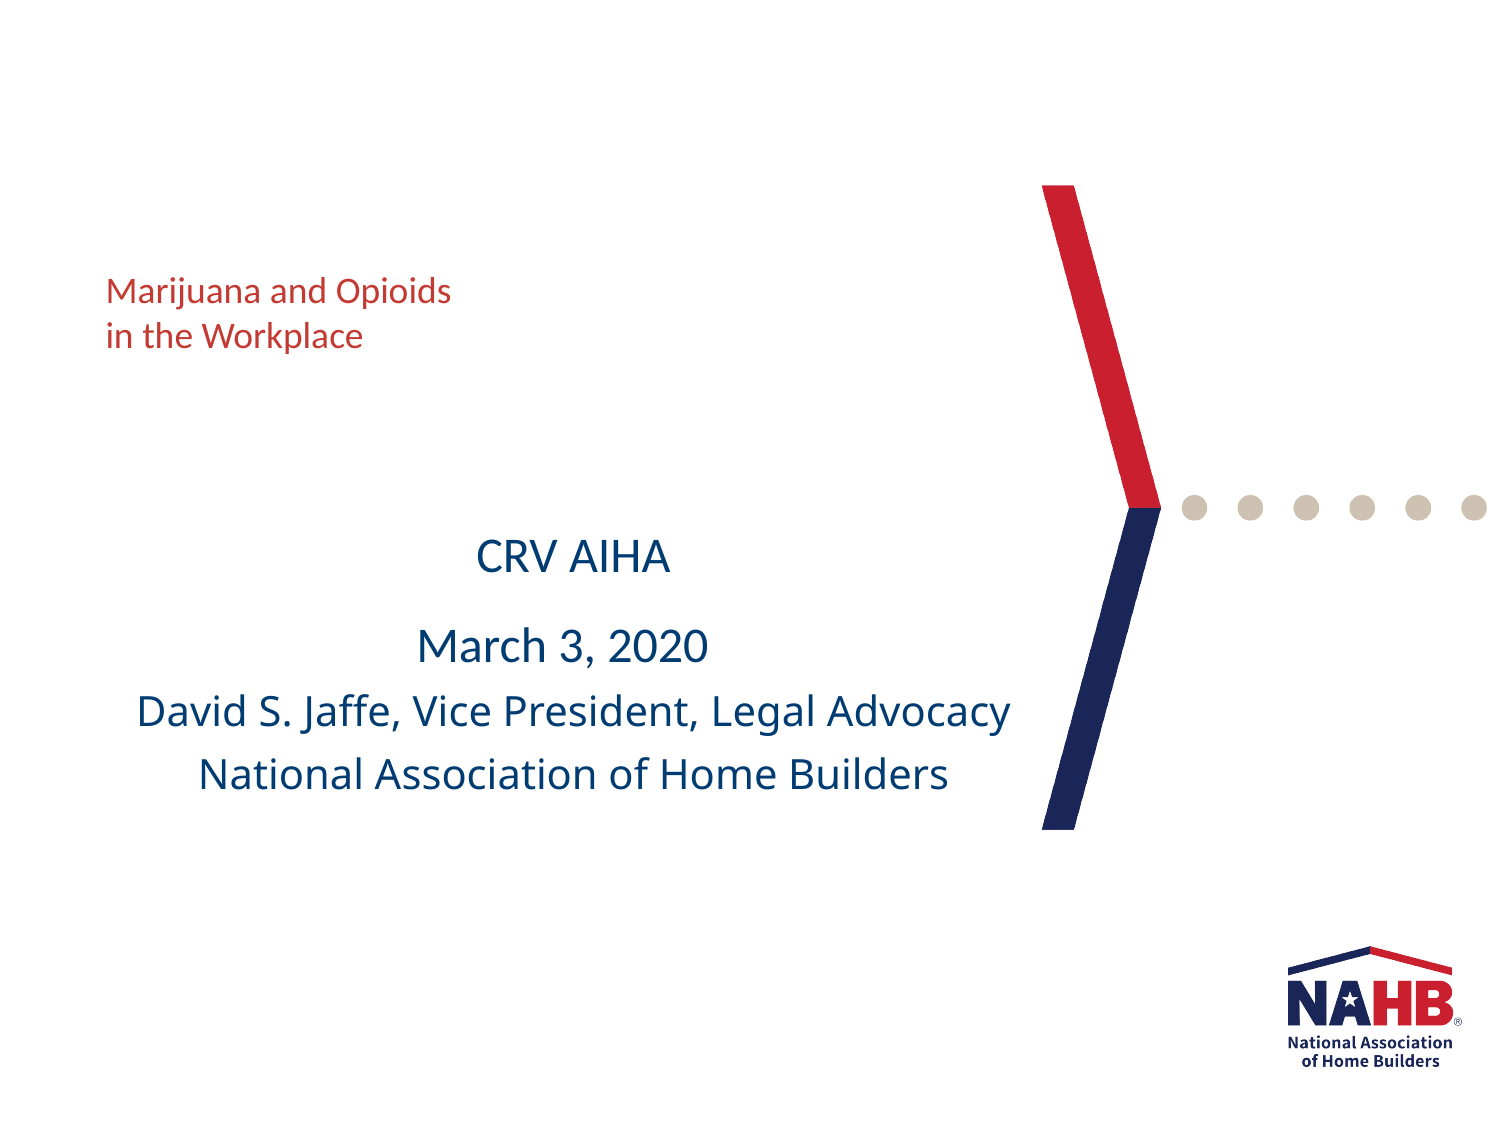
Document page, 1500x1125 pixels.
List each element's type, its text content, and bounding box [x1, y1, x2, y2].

list CRV AIHA March 3, 2020 David S. Jaffe, Vice President, Legal Advocacy National Association of Home Builders [124, 467, 1023, 1036]
picture [1288, 946, 1462, 1067]
title Marijuana and Opioids in the Workplace [90, 258, 1057, 467]
picture [1041, 185, 1500, 830]
